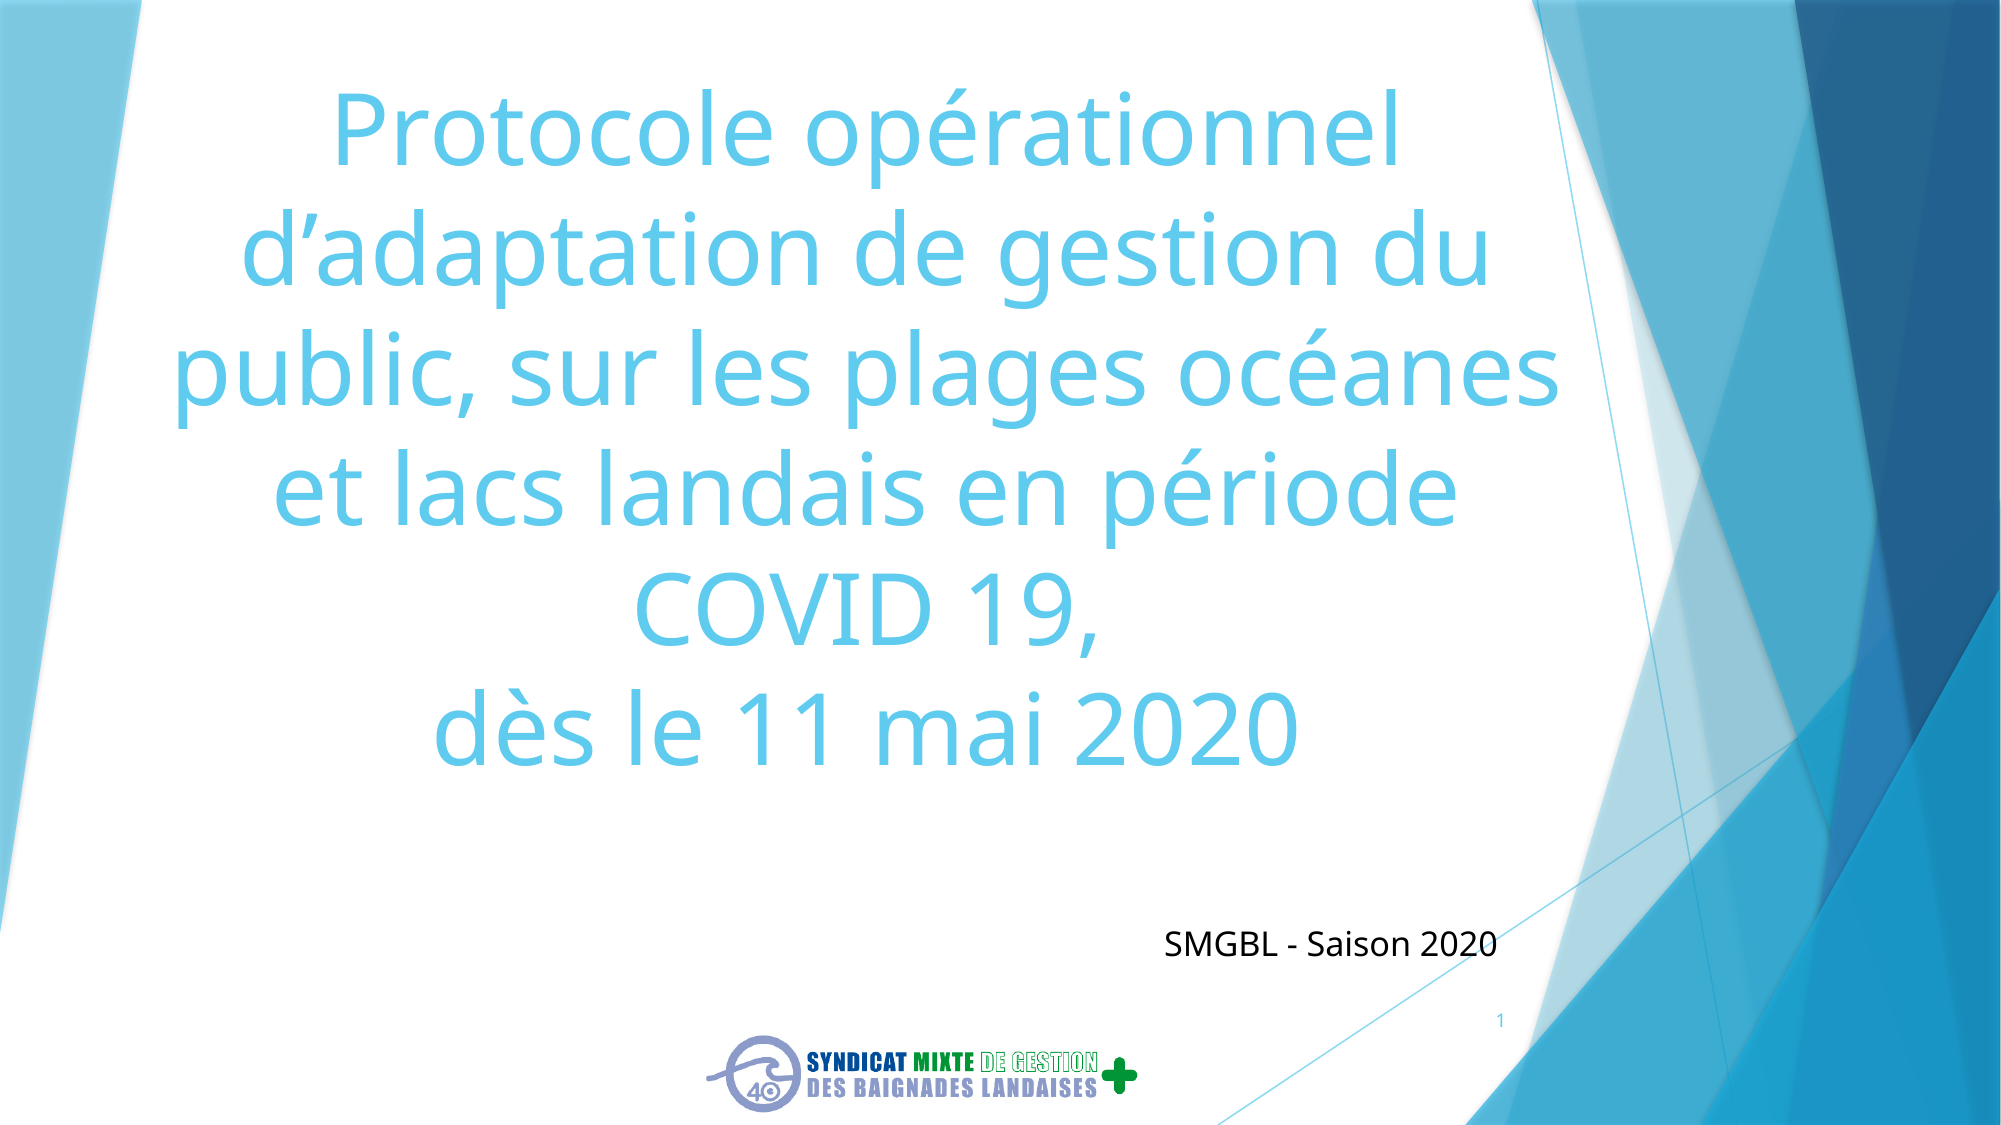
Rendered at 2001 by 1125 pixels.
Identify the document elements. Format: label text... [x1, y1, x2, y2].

picture [703, 1033, 1139, 1113]
slide_number 1 [1409, 991, 1522, 1051]
subtitle SMGBL - Saison 2020 [247, 914, 1522, 971]
title Protocole opérationnel d’adaptation de gestion du public, sur les plages océanes et lacs landais en période COVID 19, dès le 11 mai 2020 [98, 181, 1636, 793]
